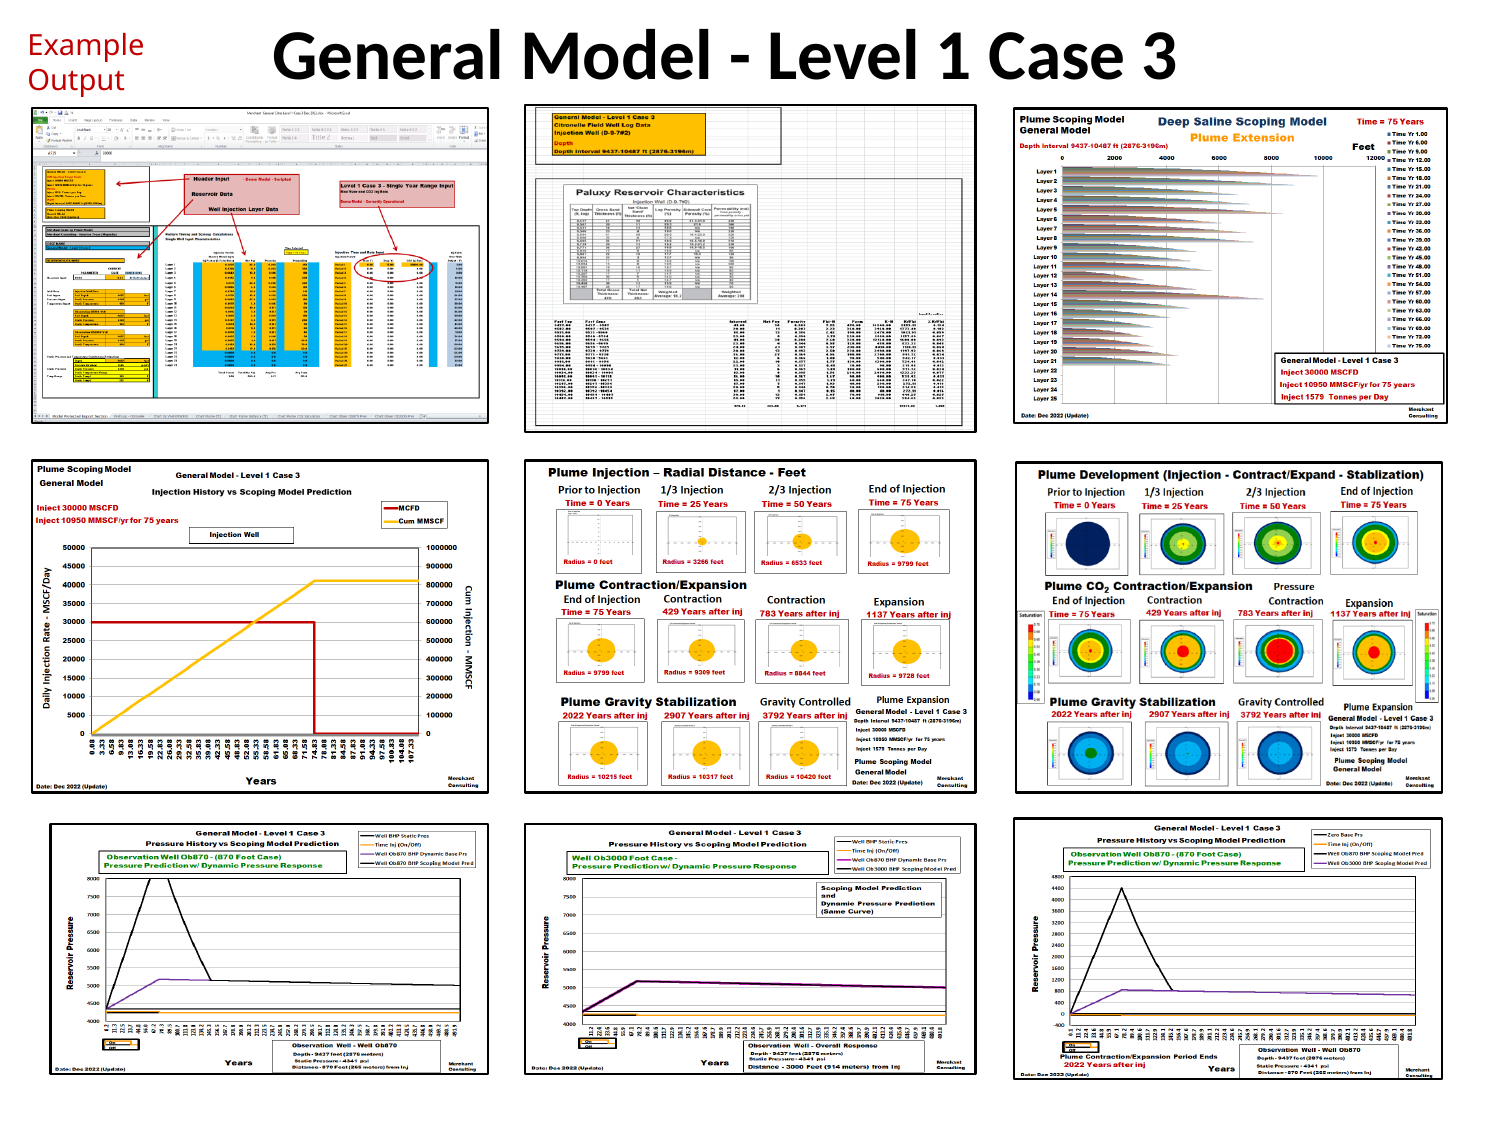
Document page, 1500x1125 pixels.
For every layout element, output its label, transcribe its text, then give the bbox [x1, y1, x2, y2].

text_box Example Output [12, 19, 188, 104]
text_box General Model - Level 1 Case 3 [50, 0, 1401, 188]
picture [32, 108, 487, 423]
picture [51, 824, 487, 1073]
picture [1016, 463, 1442, 792]
picture [1014, 109, 1447, 423]
picture [525, 105, 975, 432]
picture [525, 824, 975, 1073]
picture [1014, 819, 1442, 1079]
picture [32, 461, 487, 792]
picture [525, 461, 975, 792]
